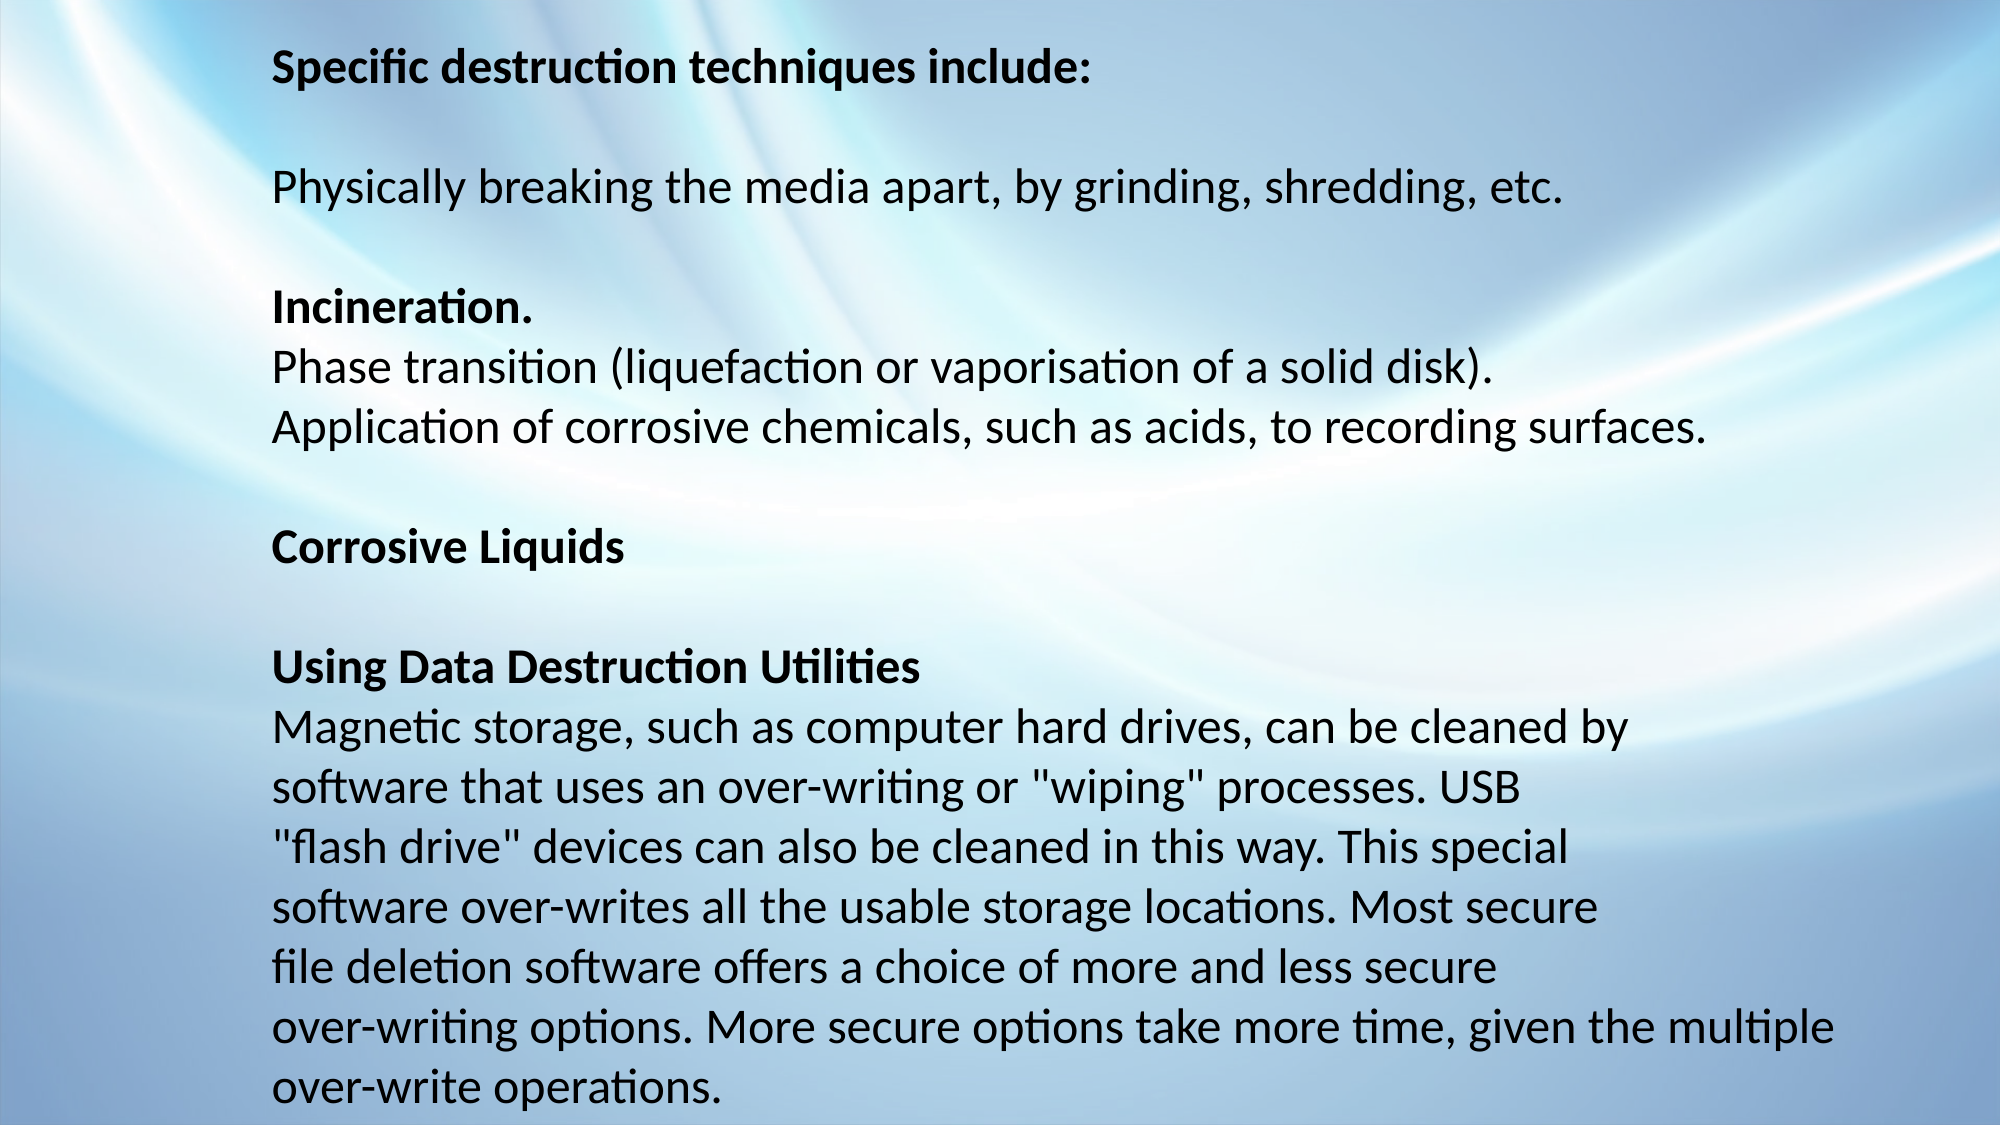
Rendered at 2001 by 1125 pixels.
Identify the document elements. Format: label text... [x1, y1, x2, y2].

text_box Specific destruction techniques include: Physically breaking the media apart, by grinding, shredding, etc. Incineration. Phase transition (liquefaction or vaporisation of a solid disk). Application of corrosive chemicals, such as acids, to recording surfaces. Corrosive Liquids Using Data Destruction Utilities Magnetic storage, such as computer hard drives, can be cleaned by software that uses an over-writing or "wiping" processes. USB "flash drive" devices can also be cleaned in this way. This special software over-writes all the usable storage locations. Most secure file deletion software offers a choice of more and less secure over-writing options. More secure options take more time, given the multiple over-write operations. [256, 26, 1852, 1125]
